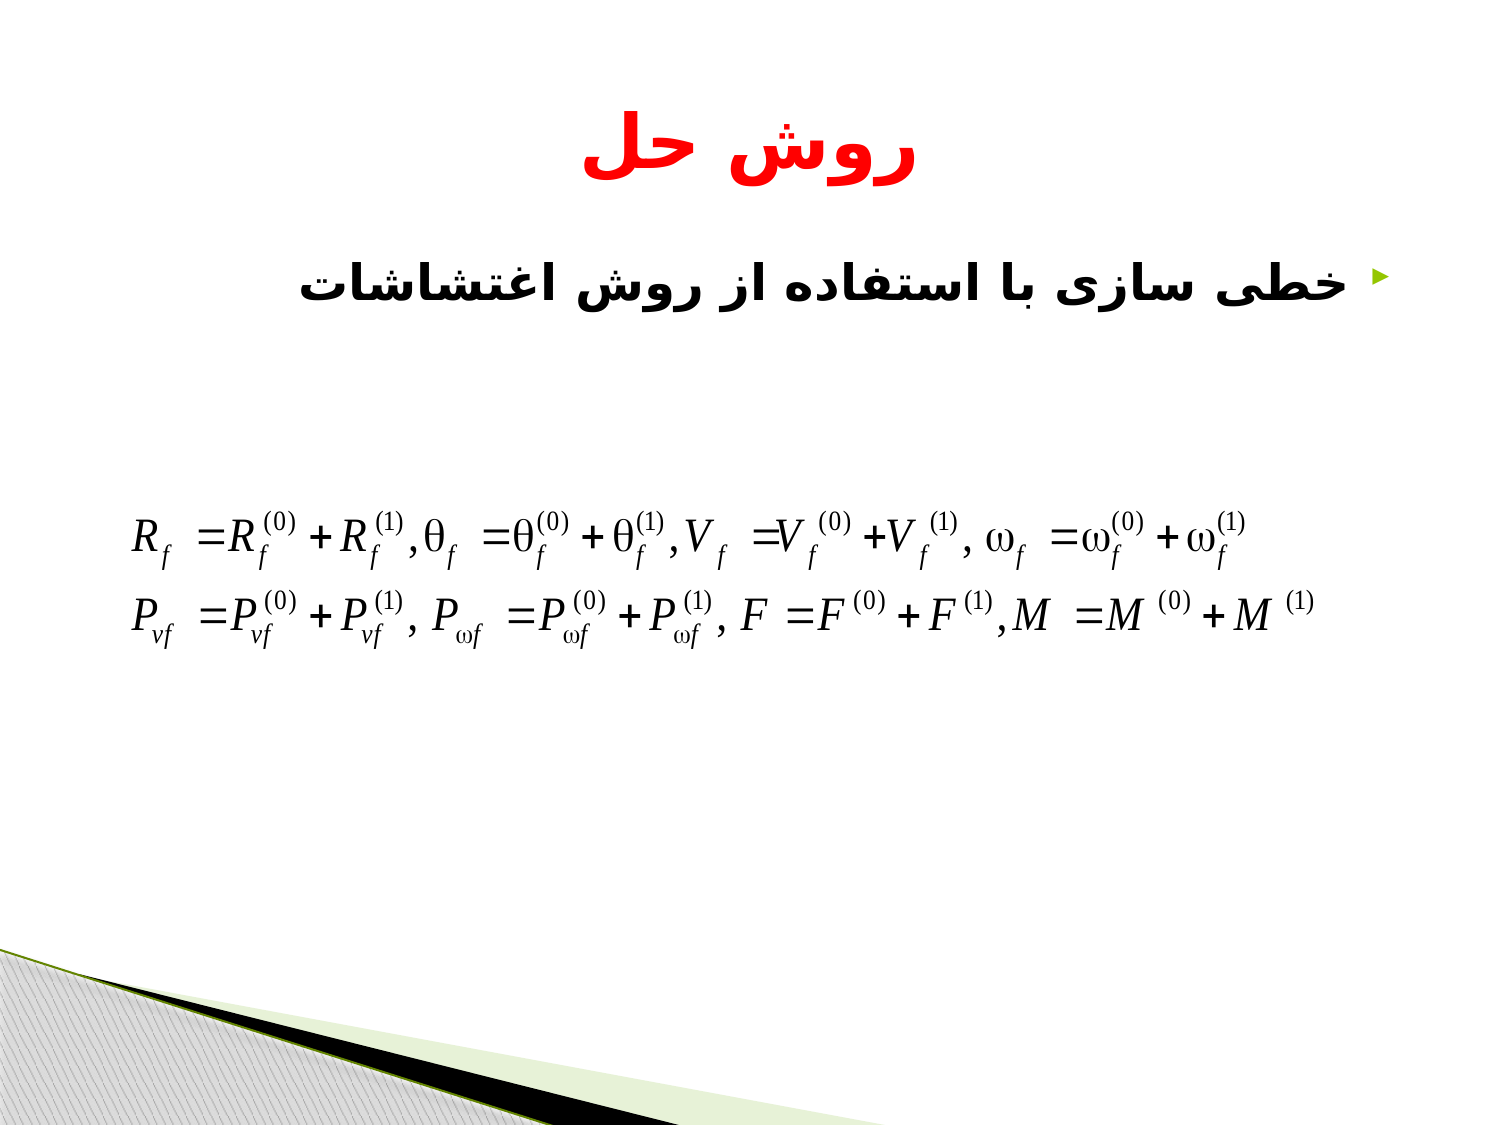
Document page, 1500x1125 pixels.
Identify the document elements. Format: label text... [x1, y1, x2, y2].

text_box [124, 499, 1324, 653]
list خطی سازی با استفاده از روش اغتشاشات [75, 243, 1425, 986]
title روش حل [75, 45, 1425, 233]
